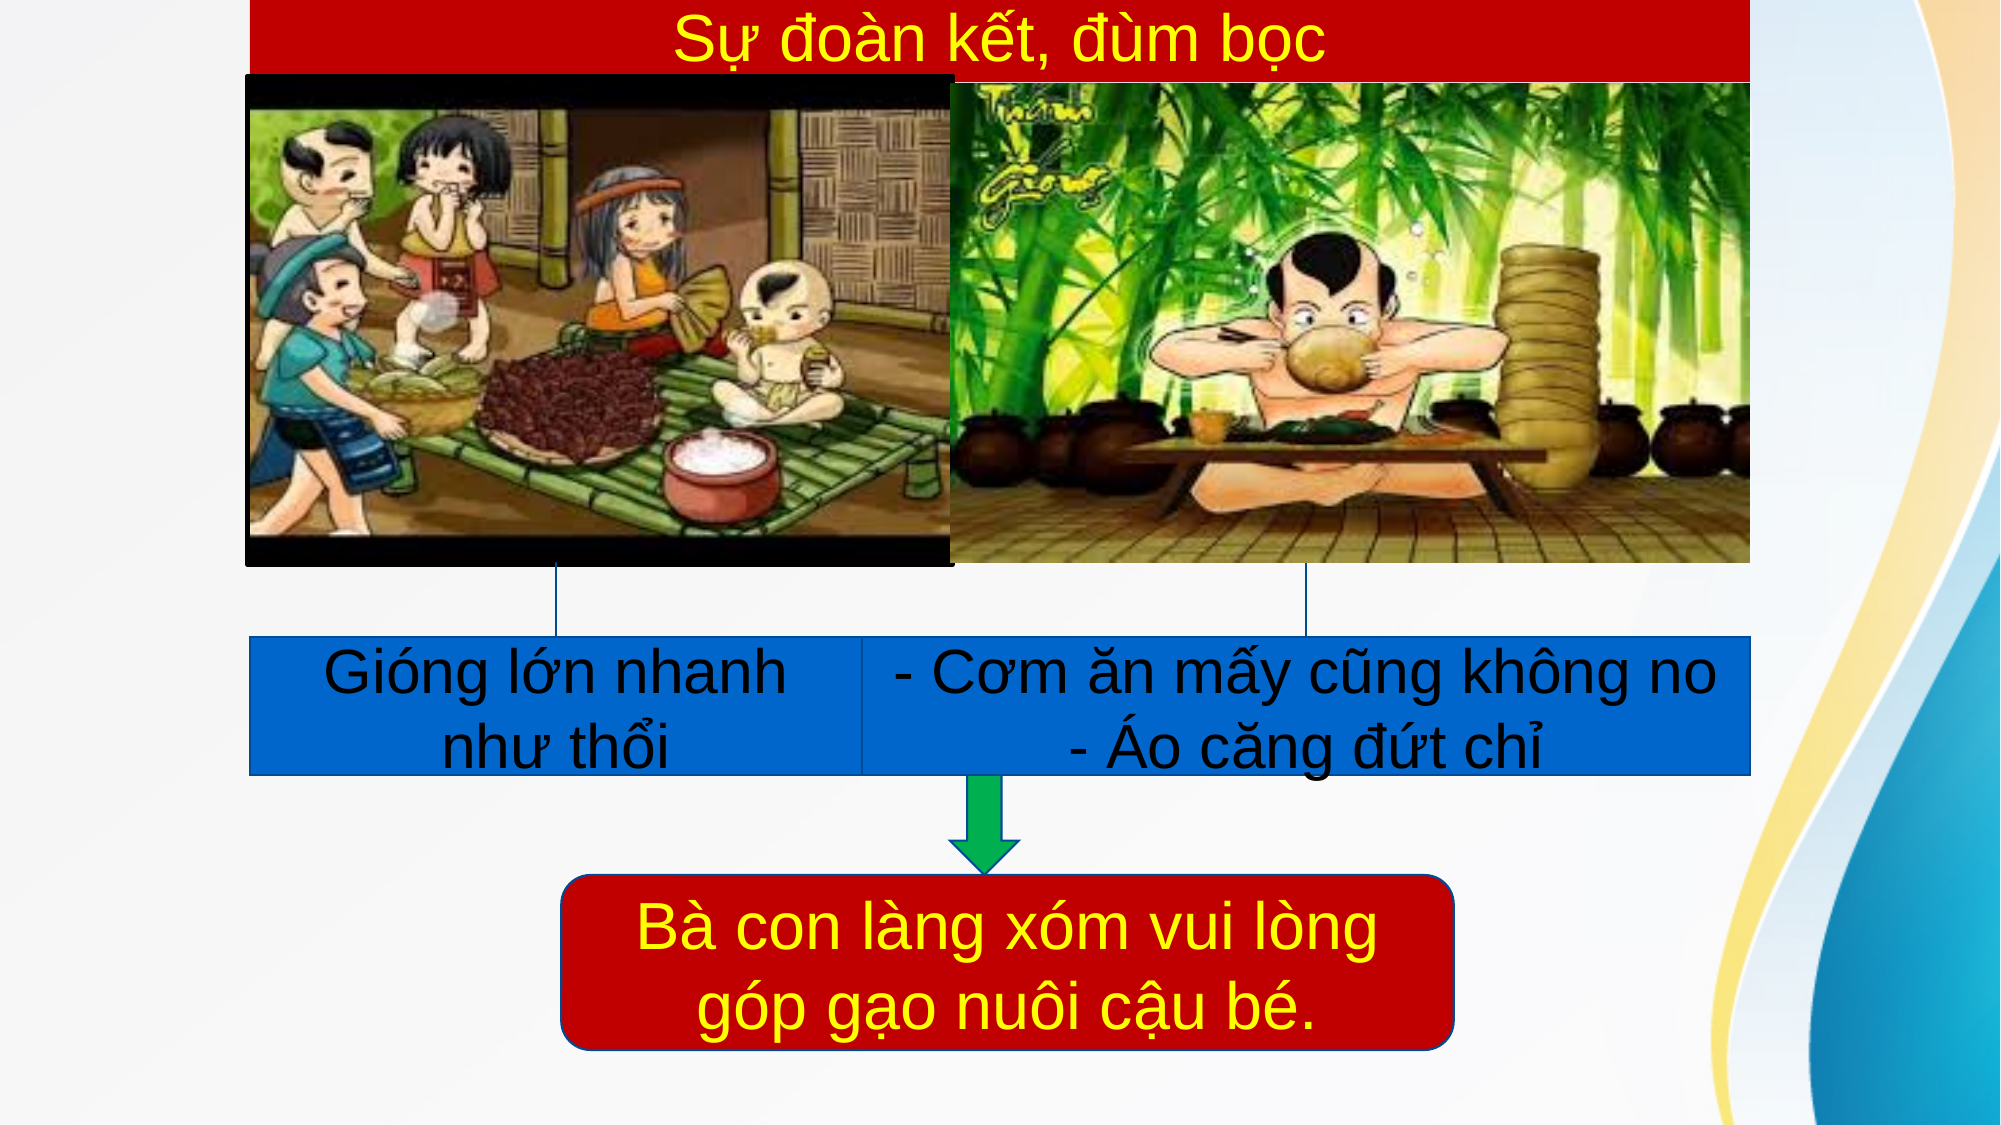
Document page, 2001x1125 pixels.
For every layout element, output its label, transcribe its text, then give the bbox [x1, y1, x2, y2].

text_box - Cơm ăn mấy cũng không no - Áo căng đứt chỉ [861, 563, 1751, 776]
text_box Sự đoàn kết, đùm bọc [249, 0, 1750, 83]
text_box Gióng lớn nhanh như thổi [249, 563, 861, 776]
text_box [947, 776, 1022, 873]
text_box Bà con làng xóm vui lòng góp gạo nuôi cậu bé. [560, 873, 1455, 1052]
picture [0, 0, 2001, 1125]
